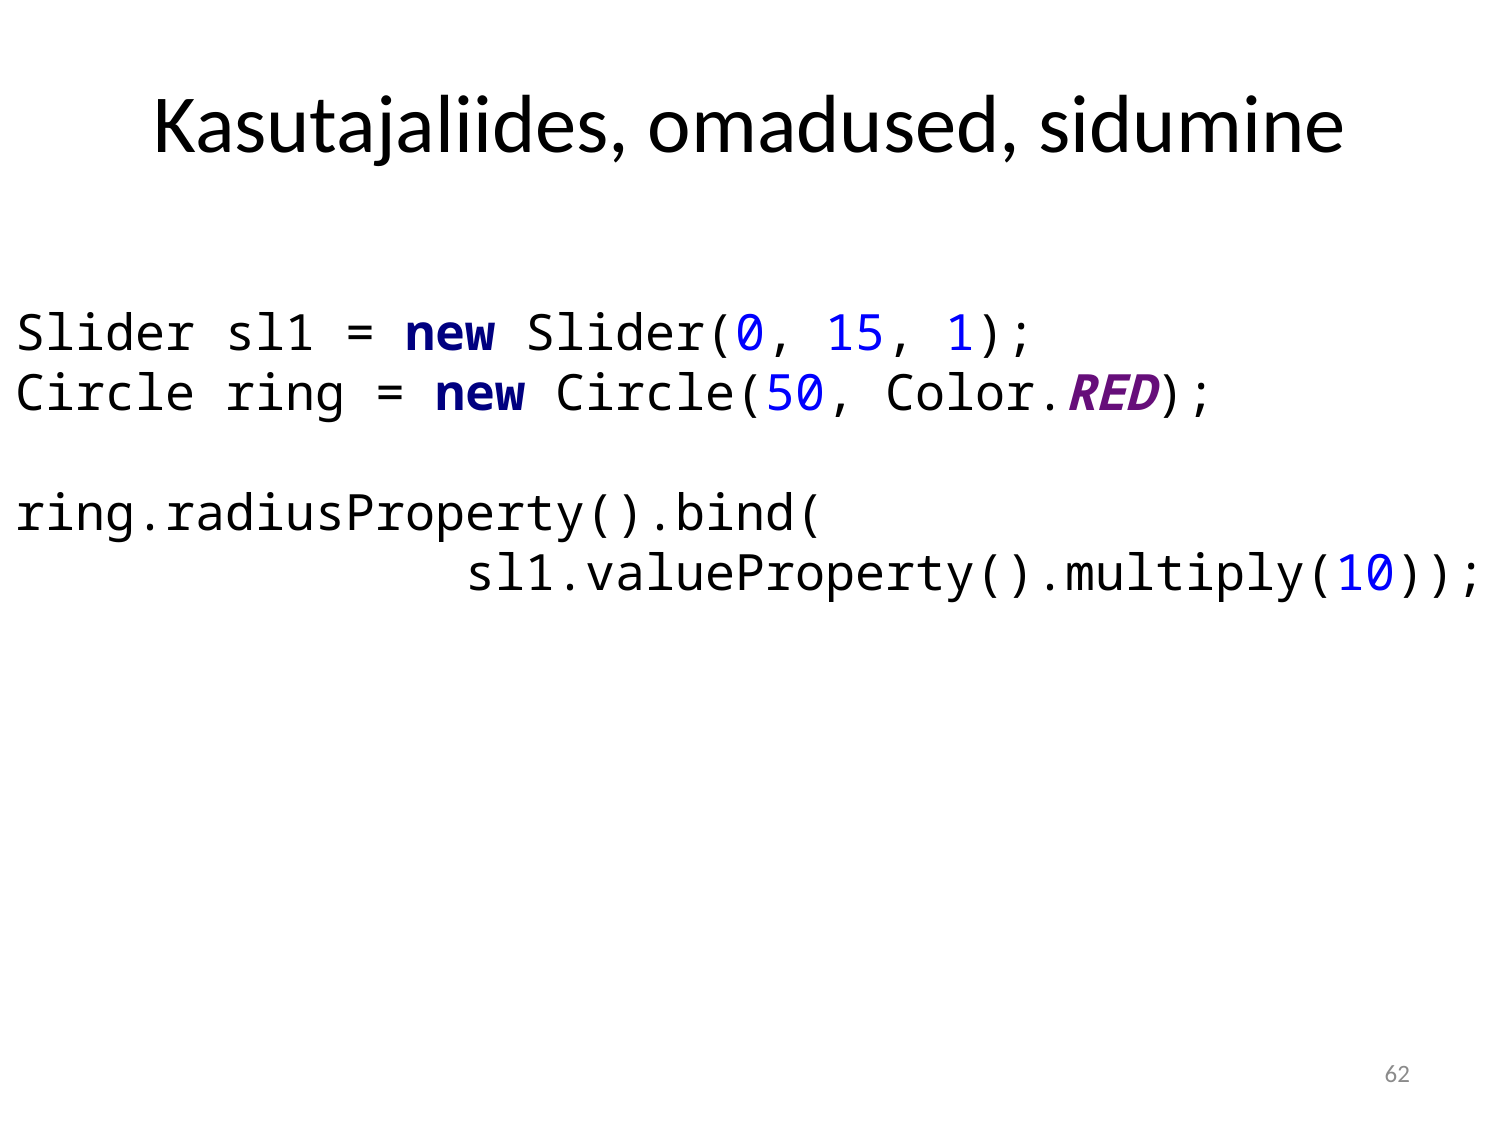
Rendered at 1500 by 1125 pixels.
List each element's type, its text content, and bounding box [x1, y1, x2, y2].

slide_number 62 [1074, 1042, 1425, 1103]
text_box Slider sl1 = new Slider(0, 15, 1); Circle ring = new Circle(50, Color.RED); ring.radiusProperty().bind( sl1.valueProperty().multiply(10)); [0, 292, 1500, 653]
title Kasutajaliides, omadused, sidumine [75, 61, 1425, 177]
